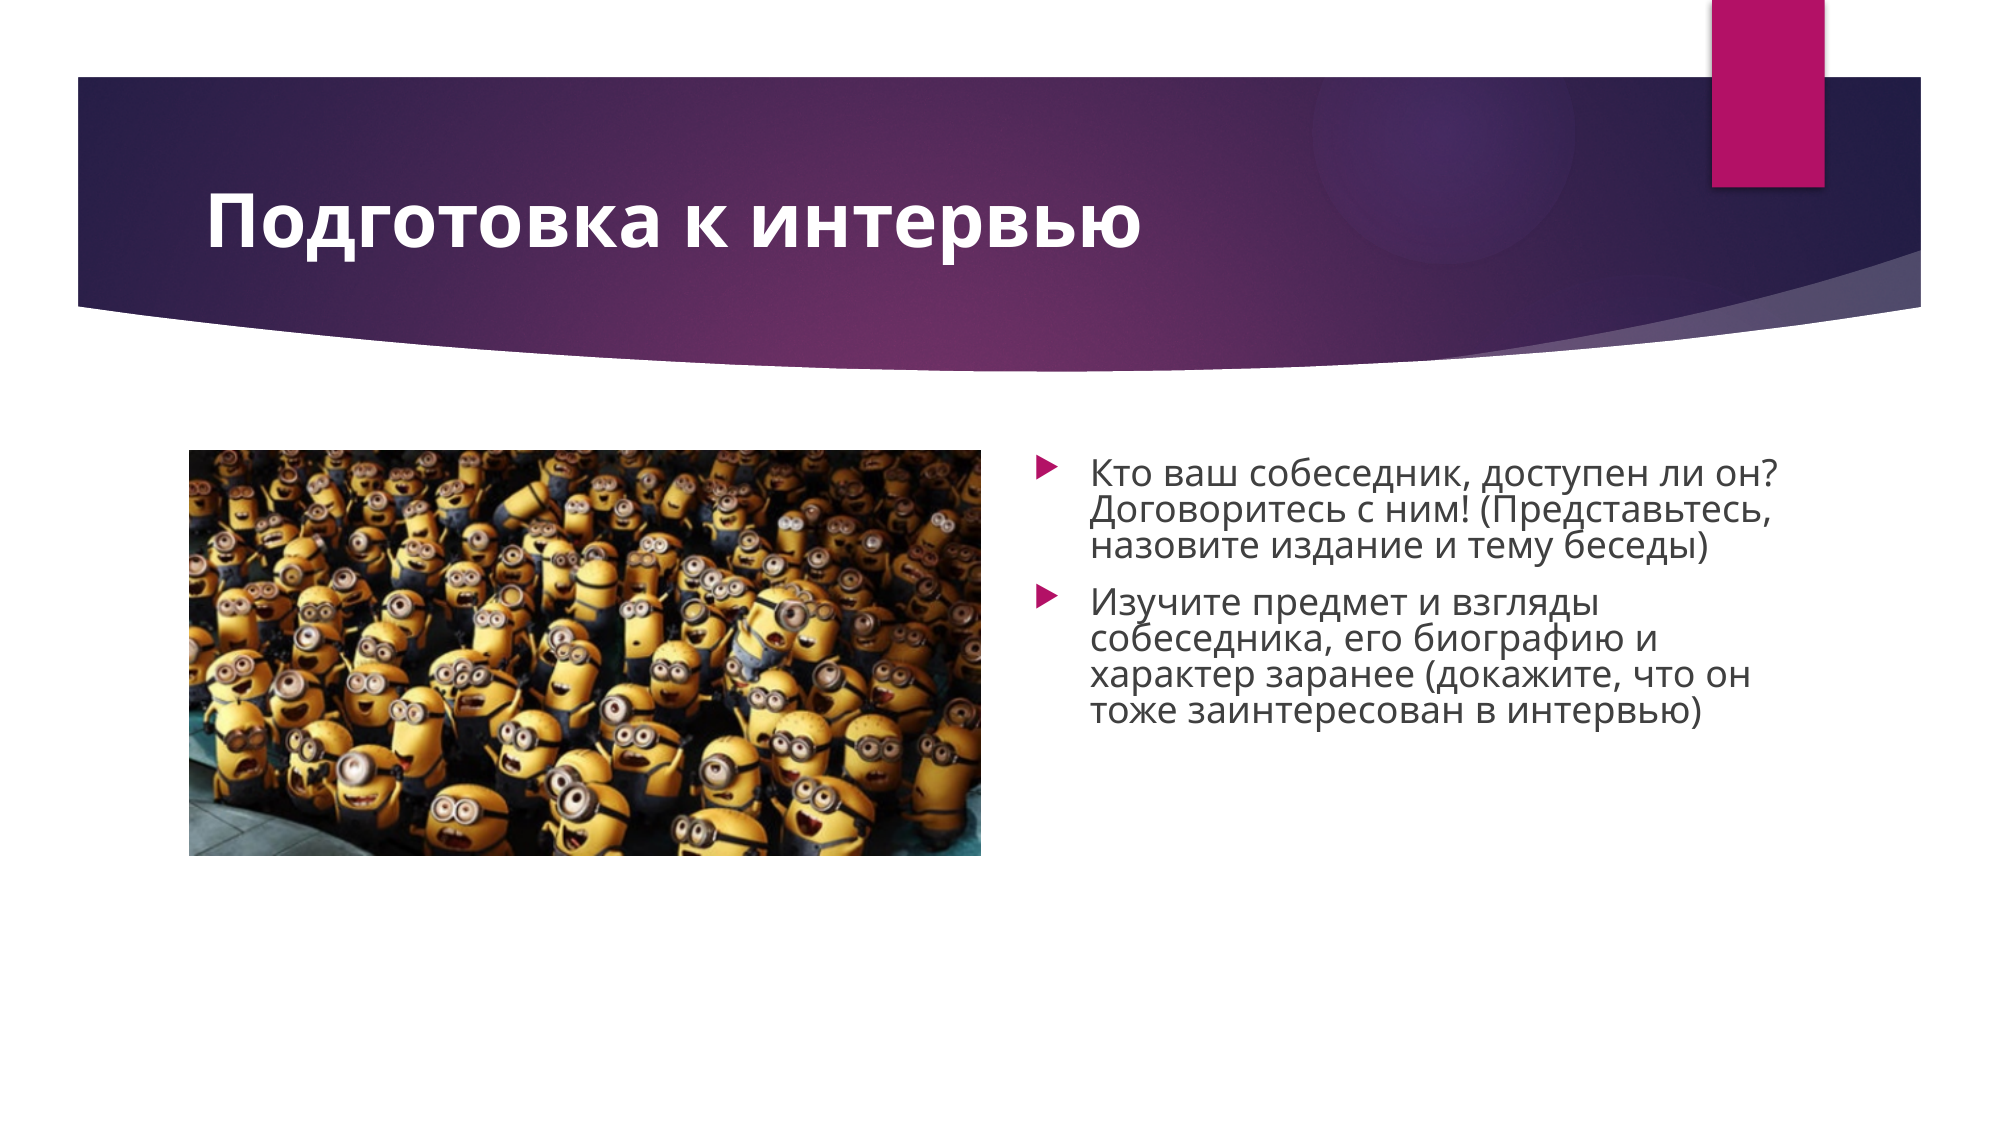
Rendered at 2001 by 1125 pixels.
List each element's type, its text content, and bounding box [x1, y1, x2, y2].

list Кто ваш собеседник, доступен ли он? Договоритесь с ним! (Представьтесь, назовите издание и тему беседы) Изучите предмет и взгляды собеседника, его биографию и характер заранее (докажите, что он тоже заинтересован в интервью) [1018, 450, 1810, 988]
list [189, 450, 982, 856]
title Подготовка к интервью [189, 159, 1627, 276]
